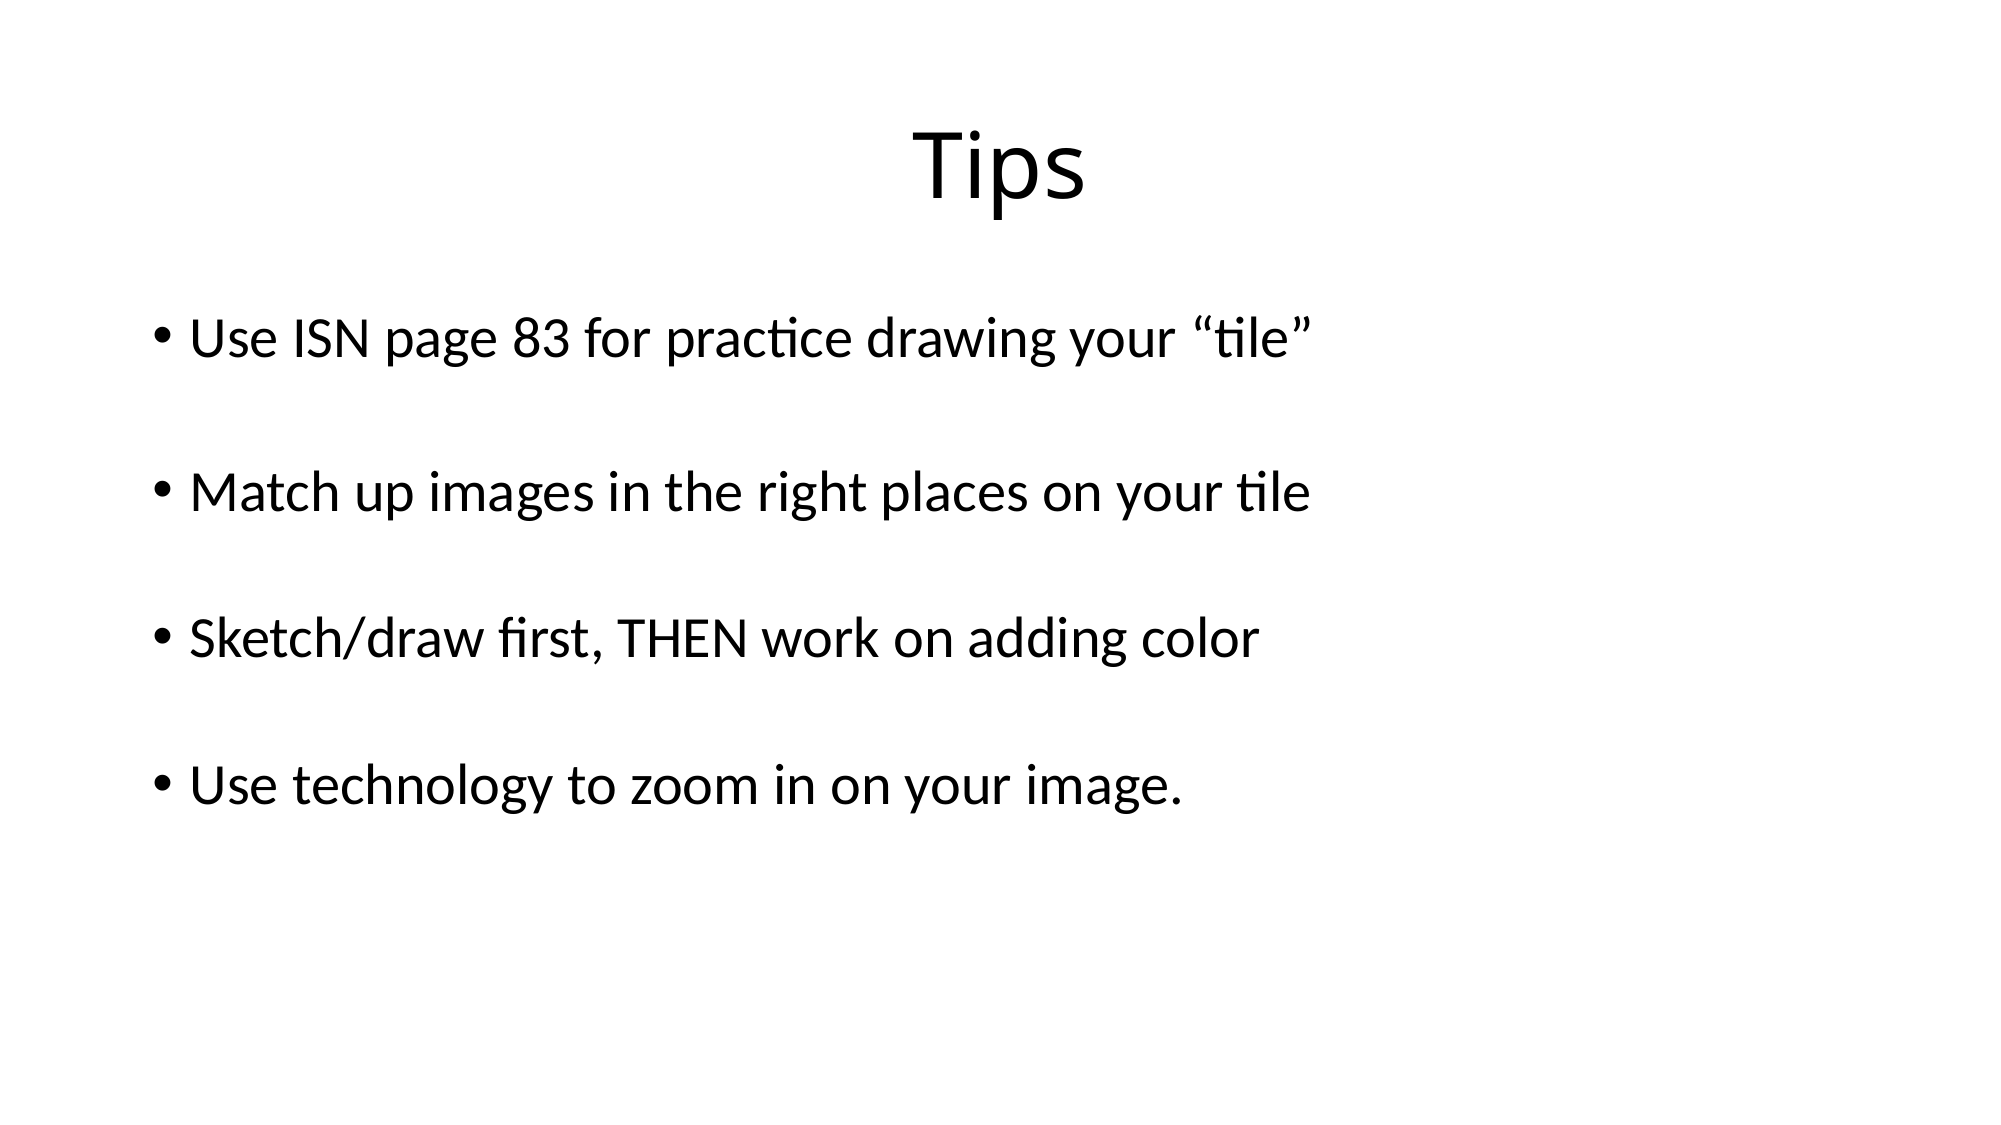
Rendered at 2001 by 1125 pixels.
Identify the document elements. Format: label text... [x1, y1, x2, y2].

title Tips [137, 59, 1863, 278]
list Use ISN page 83 for practice drawing your “tile” Match up images in the right places on your tile Sketch/draw first, THEN work on adding color Use technology to zoom in on your image. [137, 299, 1863, 1014]
